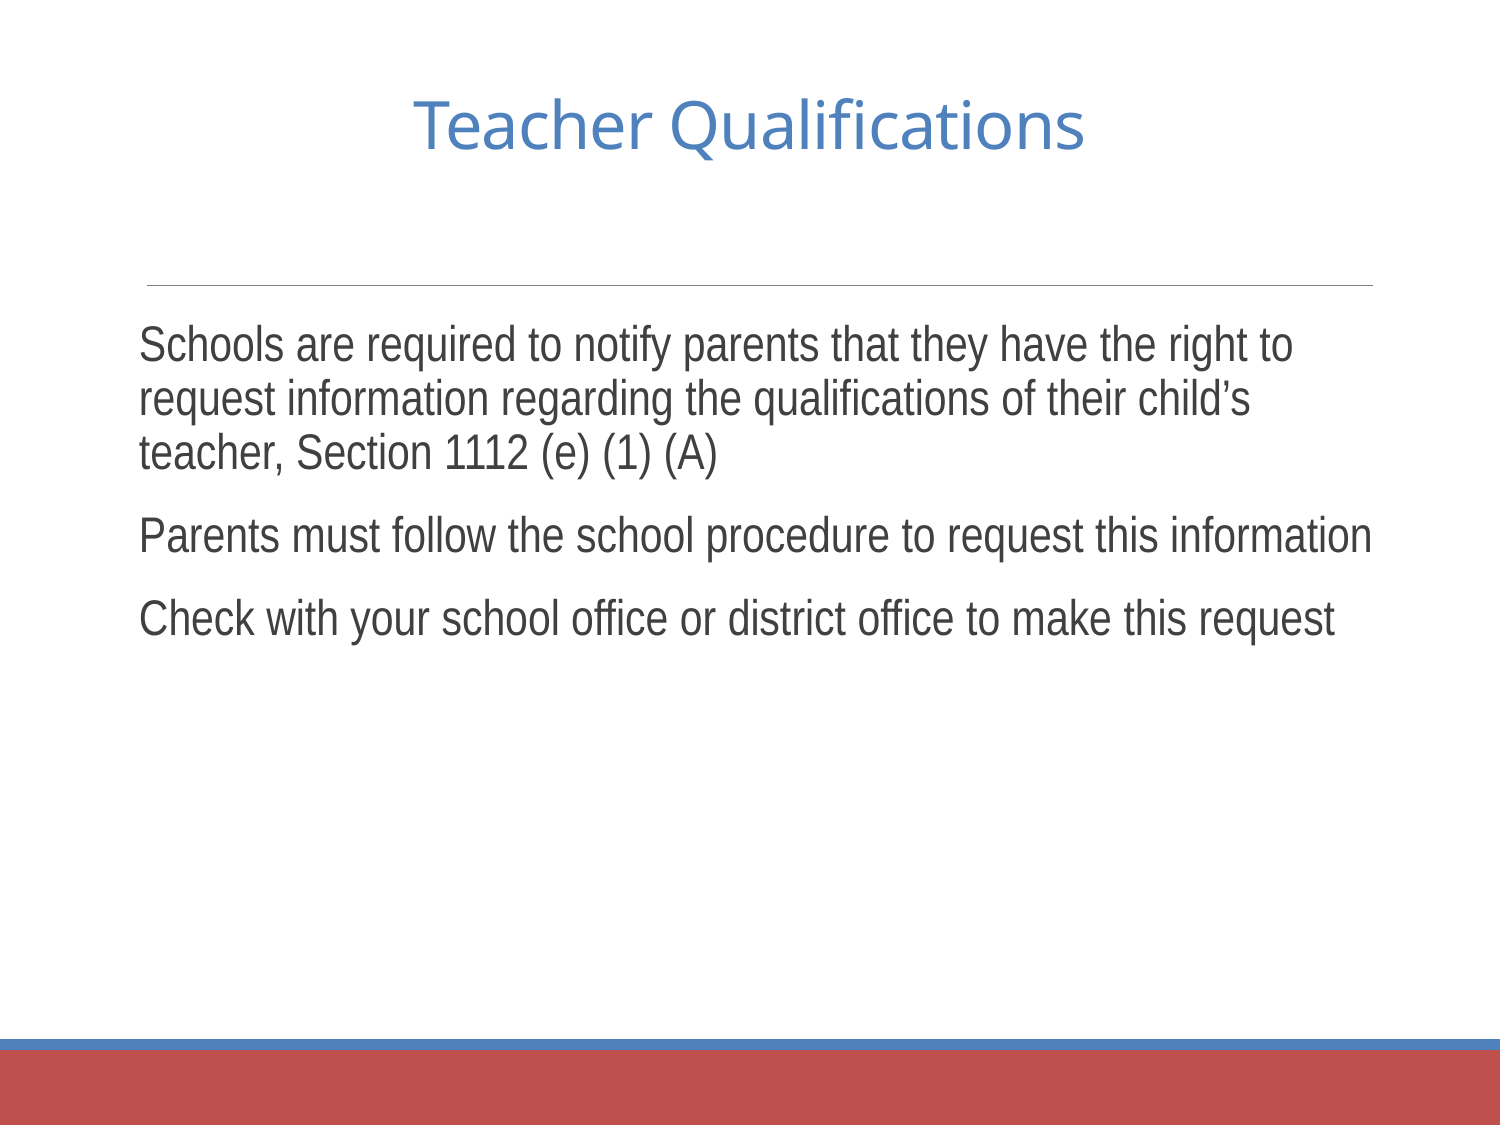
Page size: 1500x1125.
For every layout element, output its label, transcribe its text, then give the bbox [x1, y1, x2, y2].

title Teacher Qualifications [118, 87, 1382, 413]
list Schools are required to notify parents that they have the right to request information regarding the qualifications of their child’s teacher, Section 1112 (e) (1) (A) Parents must follow the school procedure to request this information Check with your school office or district office to make this request [123, 310, 1377, 900]
